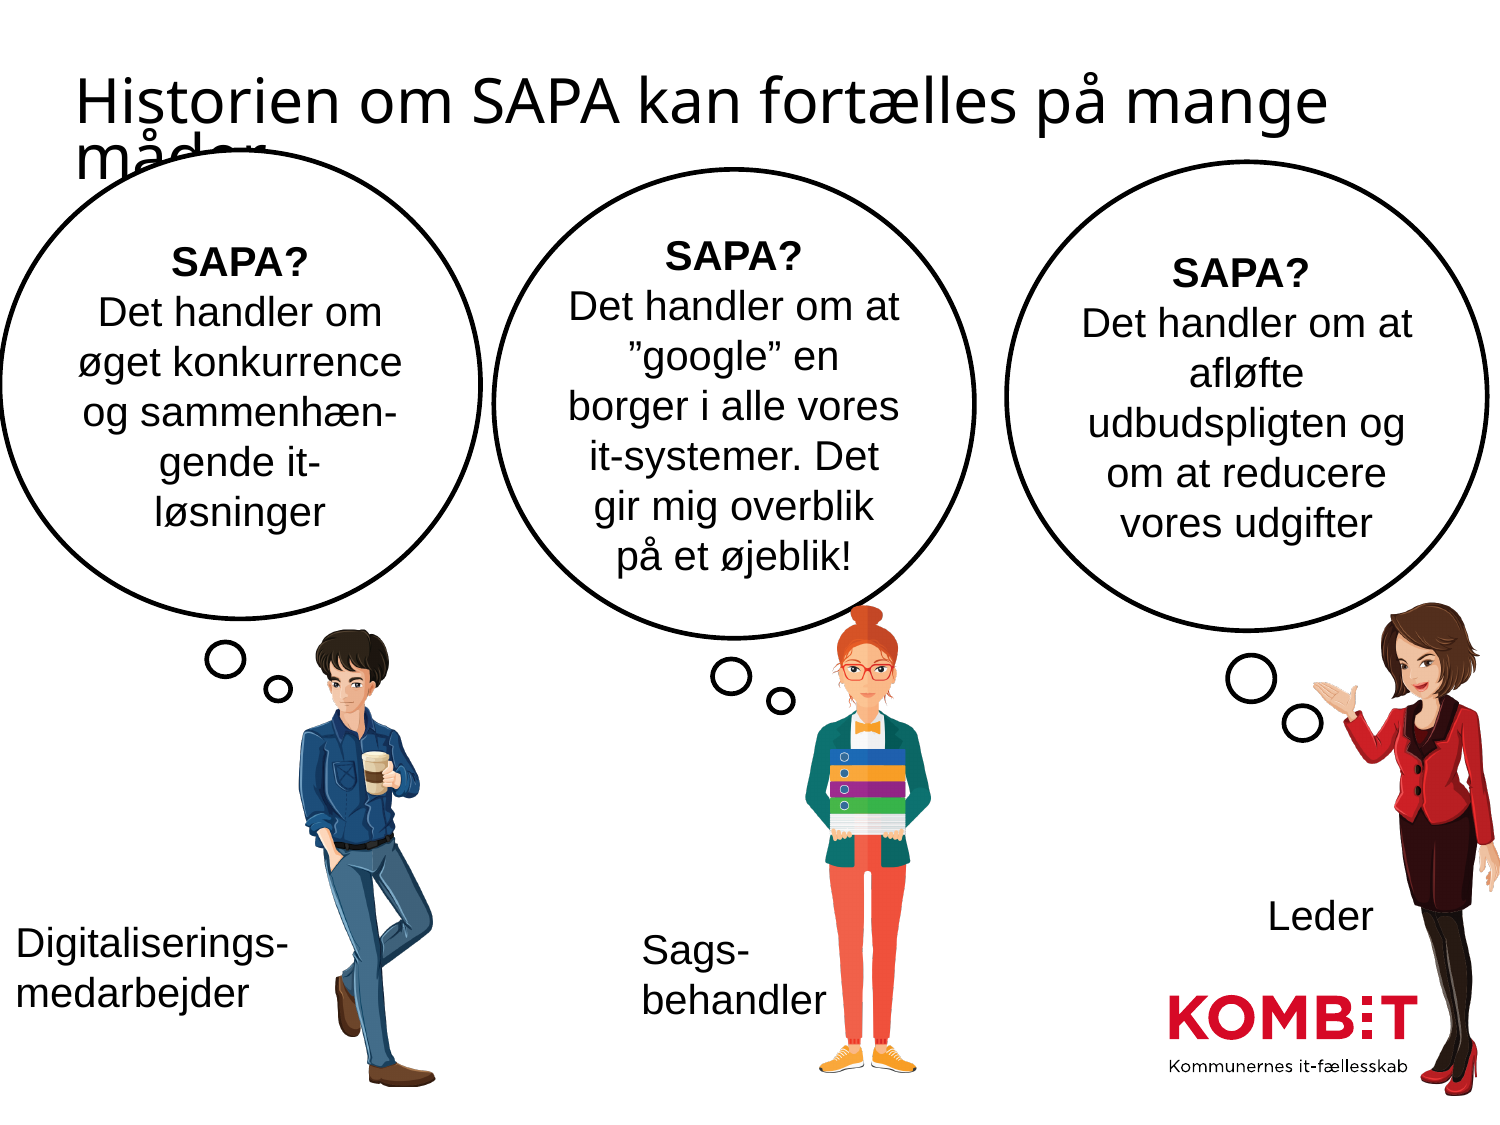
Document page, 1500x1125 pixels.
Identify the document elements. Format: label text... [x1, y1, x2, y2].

text_box SAPA? Det handler om at afløfte udbudspligten og om at reducere vores udgifter [1006, 161, 1488, 630]
text_box SAPA? Det handler om at ”google” en borger i alle vores it-systemer. Det gir mig overblik på et øjeblik! [493, 169, 975, 634]
picture [1231, 602, 1500, 1096]
text_box Sags- behandler [641, 922, 686, 1023]
title Historien om SAPA kan fortælles på mange måder [74, 79, 1500, 198]
text_box Digitaliserings-medarbejder [15, 916, 199, 1017]
picture [691, 589, 1043, 1086]
text_box SAPA? Det handler om øget konkurrence og sammenhæn-gende it-løsninger [0, 149, 481, 619]
picture [205, 628, 529, 1087]
